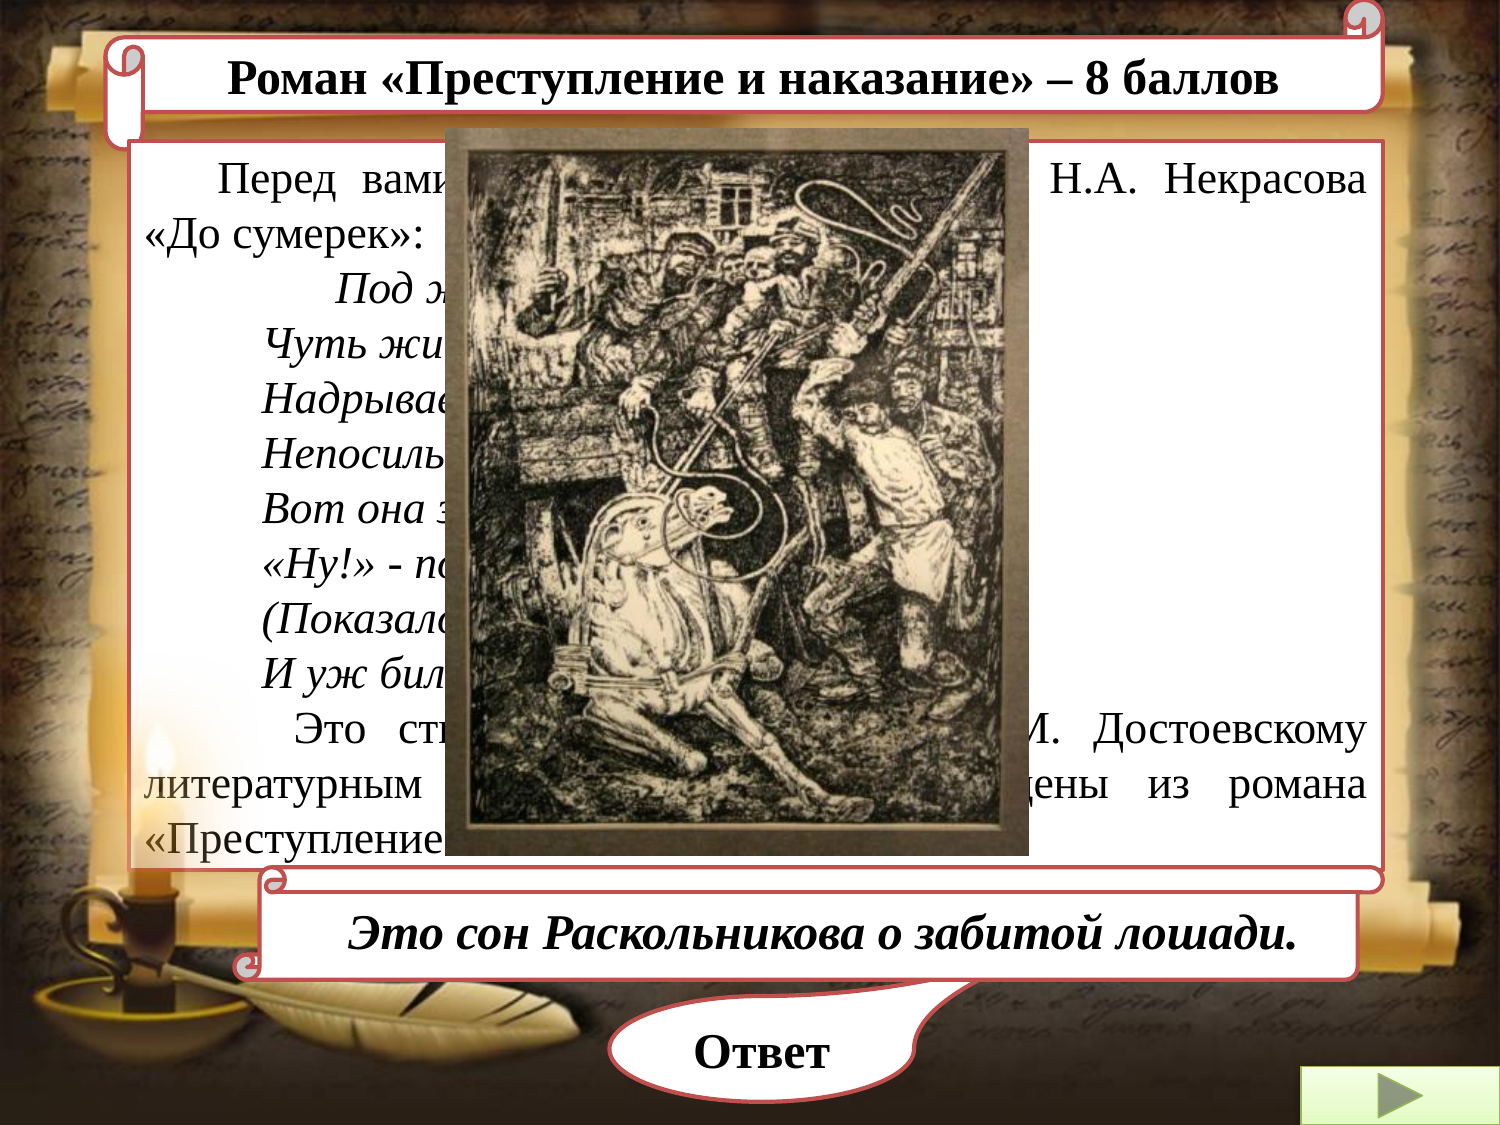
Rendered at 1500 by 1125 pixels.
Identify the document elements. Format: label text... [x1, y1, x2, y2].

text_box Перед вами отрывок из стихотворения Н.А. Некрасова «До сумерек»: Под жестокой рукой человека Чуть жива, безобразно тоща, Надрывается лошадь-калека, Непосильную ношу влача. Вот она зашаталась и стала. «Ну!» - погонщик полено схватил (Показалось кнута ему мало) - И уж бил её, бил её, бил!.. Это стихотворение послужило Ф.М. Достоевскому литературным источником для одной сцены из романа «Преступление и наказание». Какой именно? [127, 139, 1385, 872]
text_box Роман «Преступление и наказание» – 8 баллов [103, 0, 1385, 152]
text_box [1300, 1066, 1500, 1125]
picture [0, 0, 1500, 1125]
text_box Ответ [607, 982, 980, 1104]
text_box Это сон Раскольникова о забитой лошади. [274, 865, 1385, 982]
